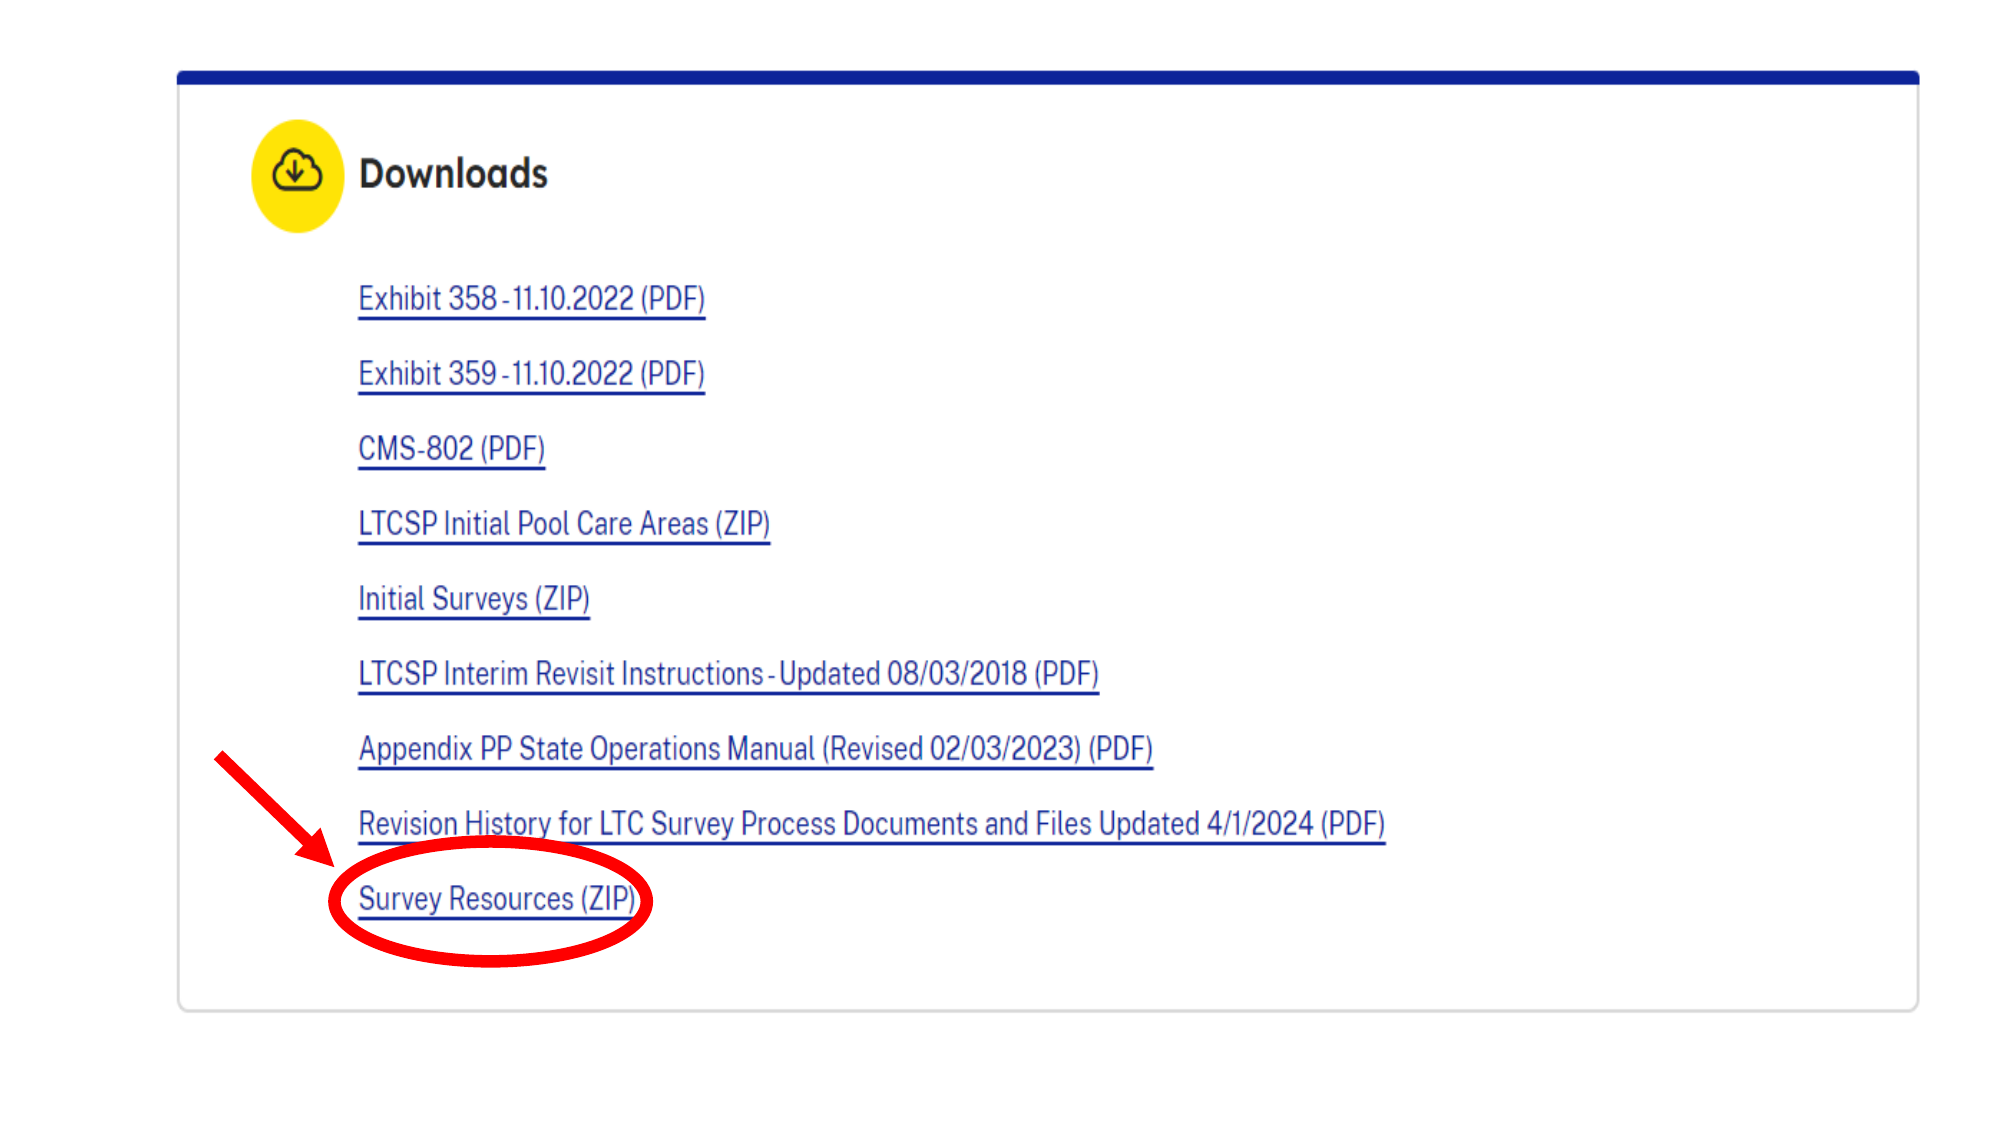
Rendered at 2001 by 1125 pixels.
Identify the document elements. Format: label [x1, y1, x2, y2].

list [60, 38, 2000, 1049]
text_box [217, 754, 335, 868]
